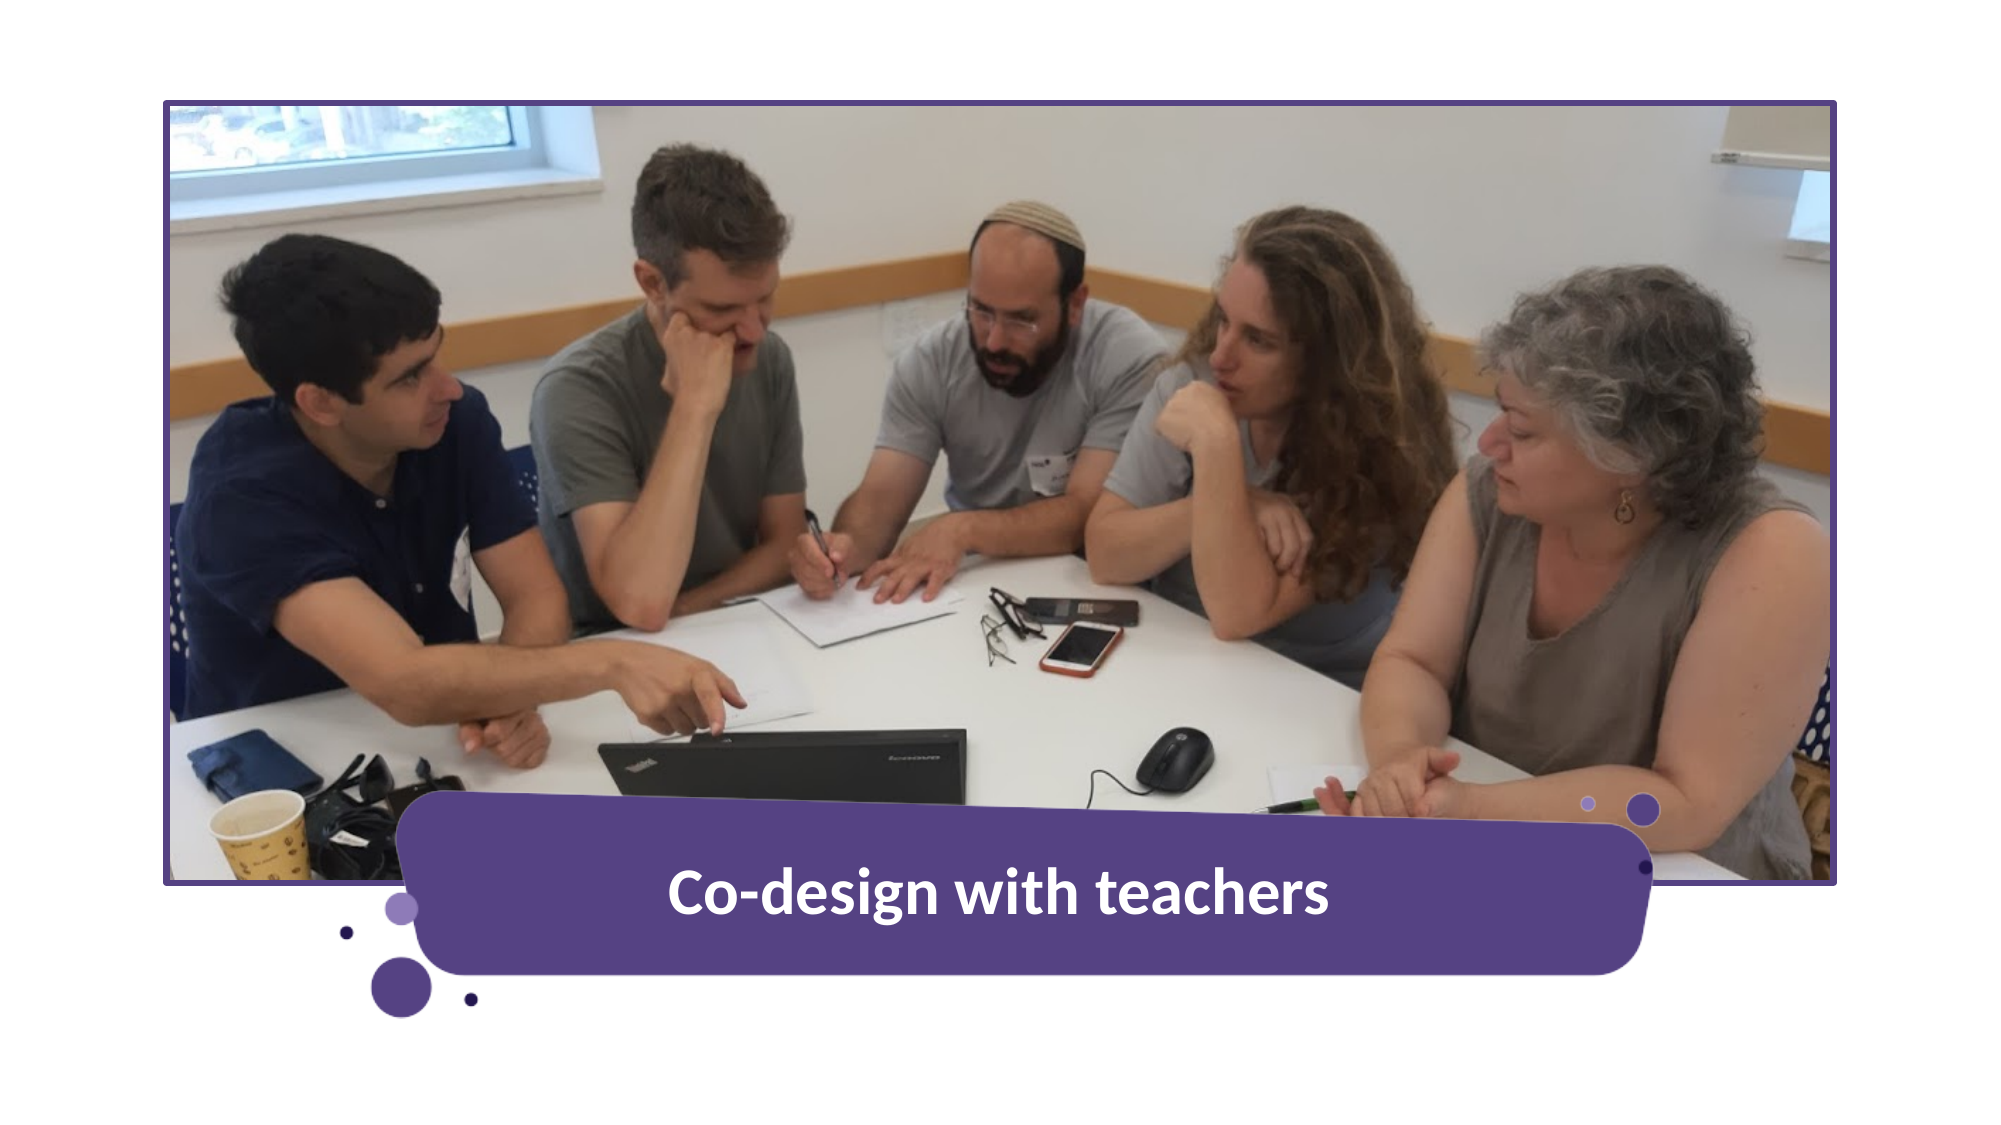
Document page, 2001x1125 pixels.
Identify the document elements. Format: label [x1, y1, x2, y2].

text_box [169, 105, 1831, 1020]
